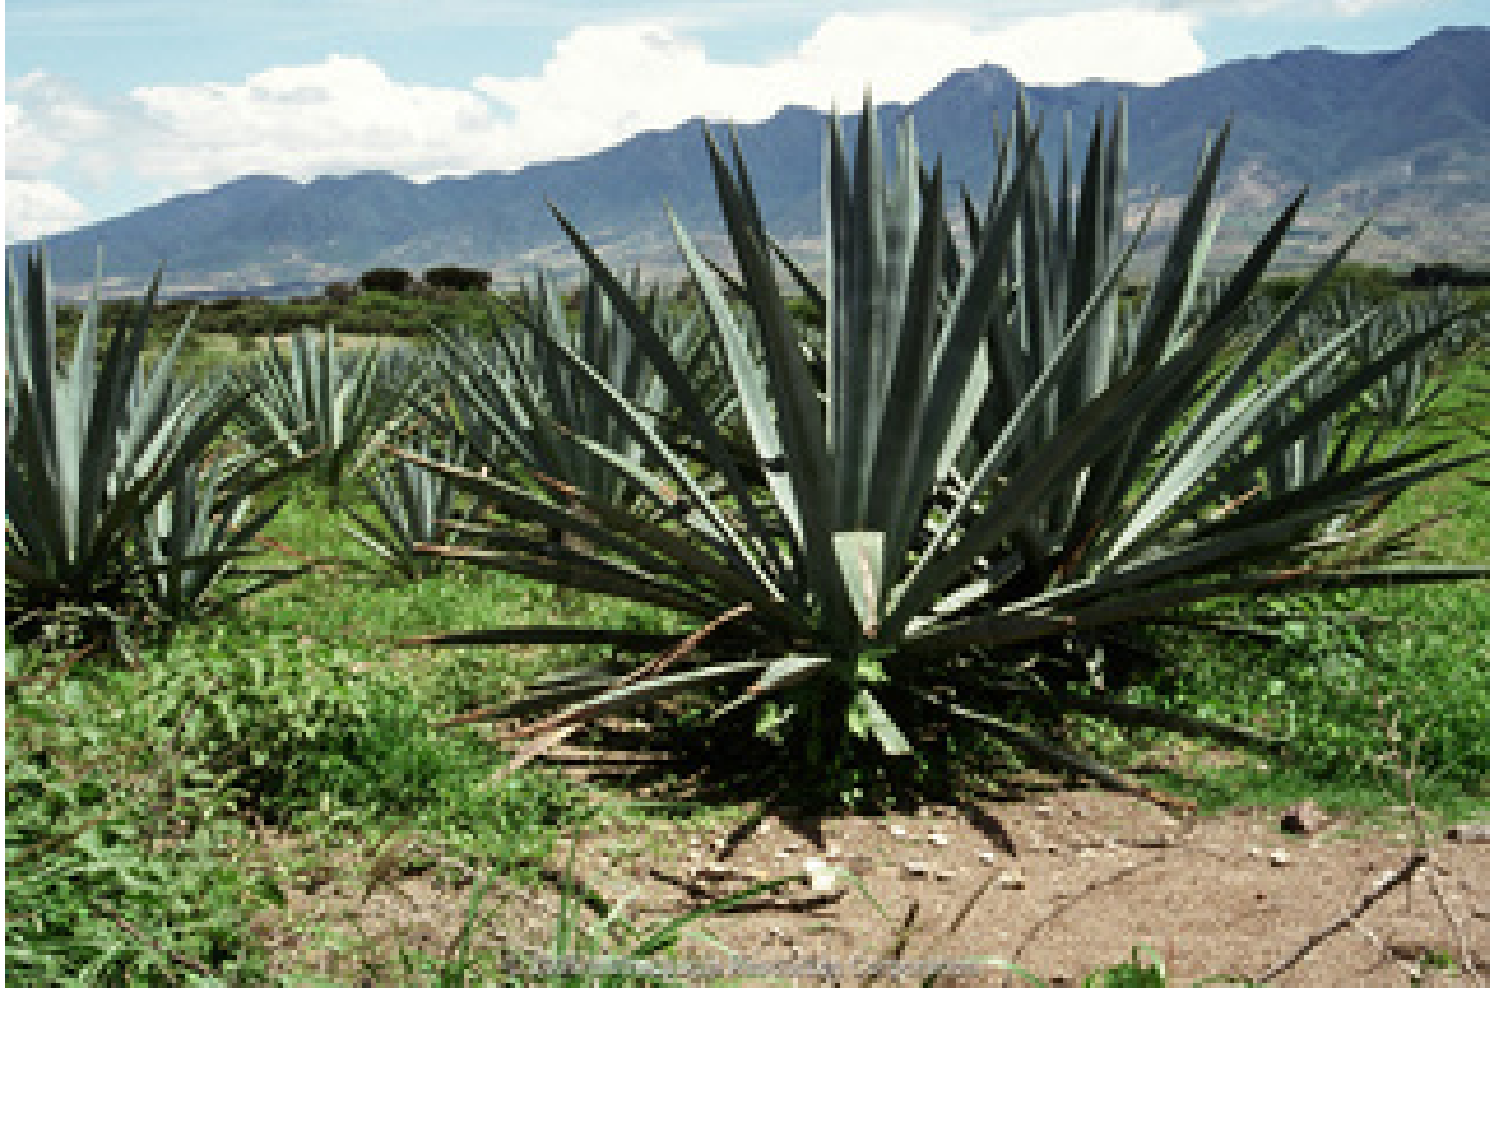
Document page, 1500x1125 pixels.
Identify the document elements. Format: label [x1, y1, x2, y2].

picture [5, 0, 1490, 988]
